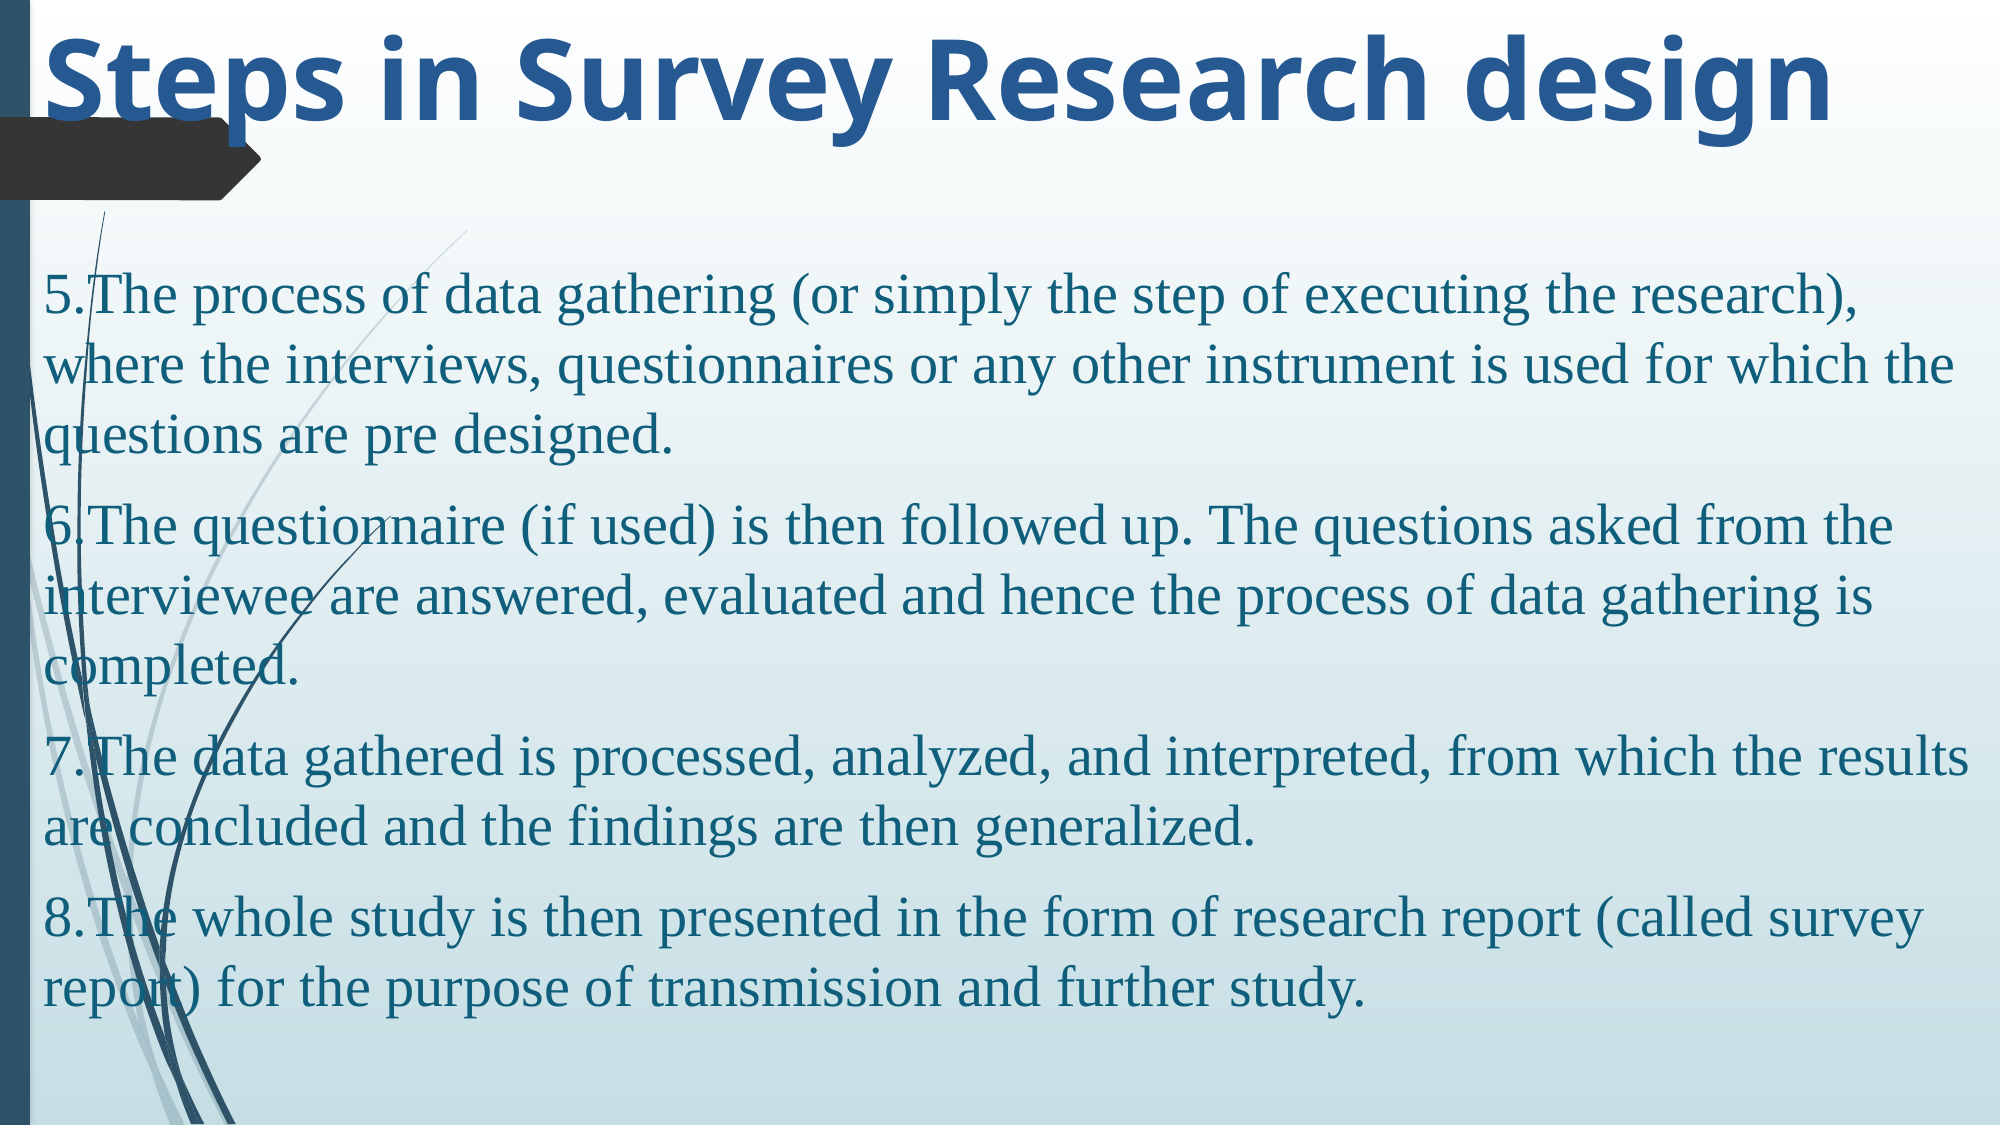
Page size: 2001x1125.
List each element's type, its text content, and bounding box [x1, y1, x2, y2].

title Steps in Survey Research design [28, 0, 2000, 116]
list 5.The process of data gathering (or simply the step of executing the research), where the interviews, questionnaires or any other instrument is used for which the questions are pre designed. 6.The questionnaire (if used) is then followed up. The questions asked from the interviewee are answered, evaluated and hence the process of data gathering is completed. 7.The data gathered is processed, analyzed, and interpreted, from which the results are concluded and the findings are then generalized. 8.The whole study is then presented in the form of research report (called survey report) for the purpose of transmission and further study. [28, 116, 2000, 1125]
